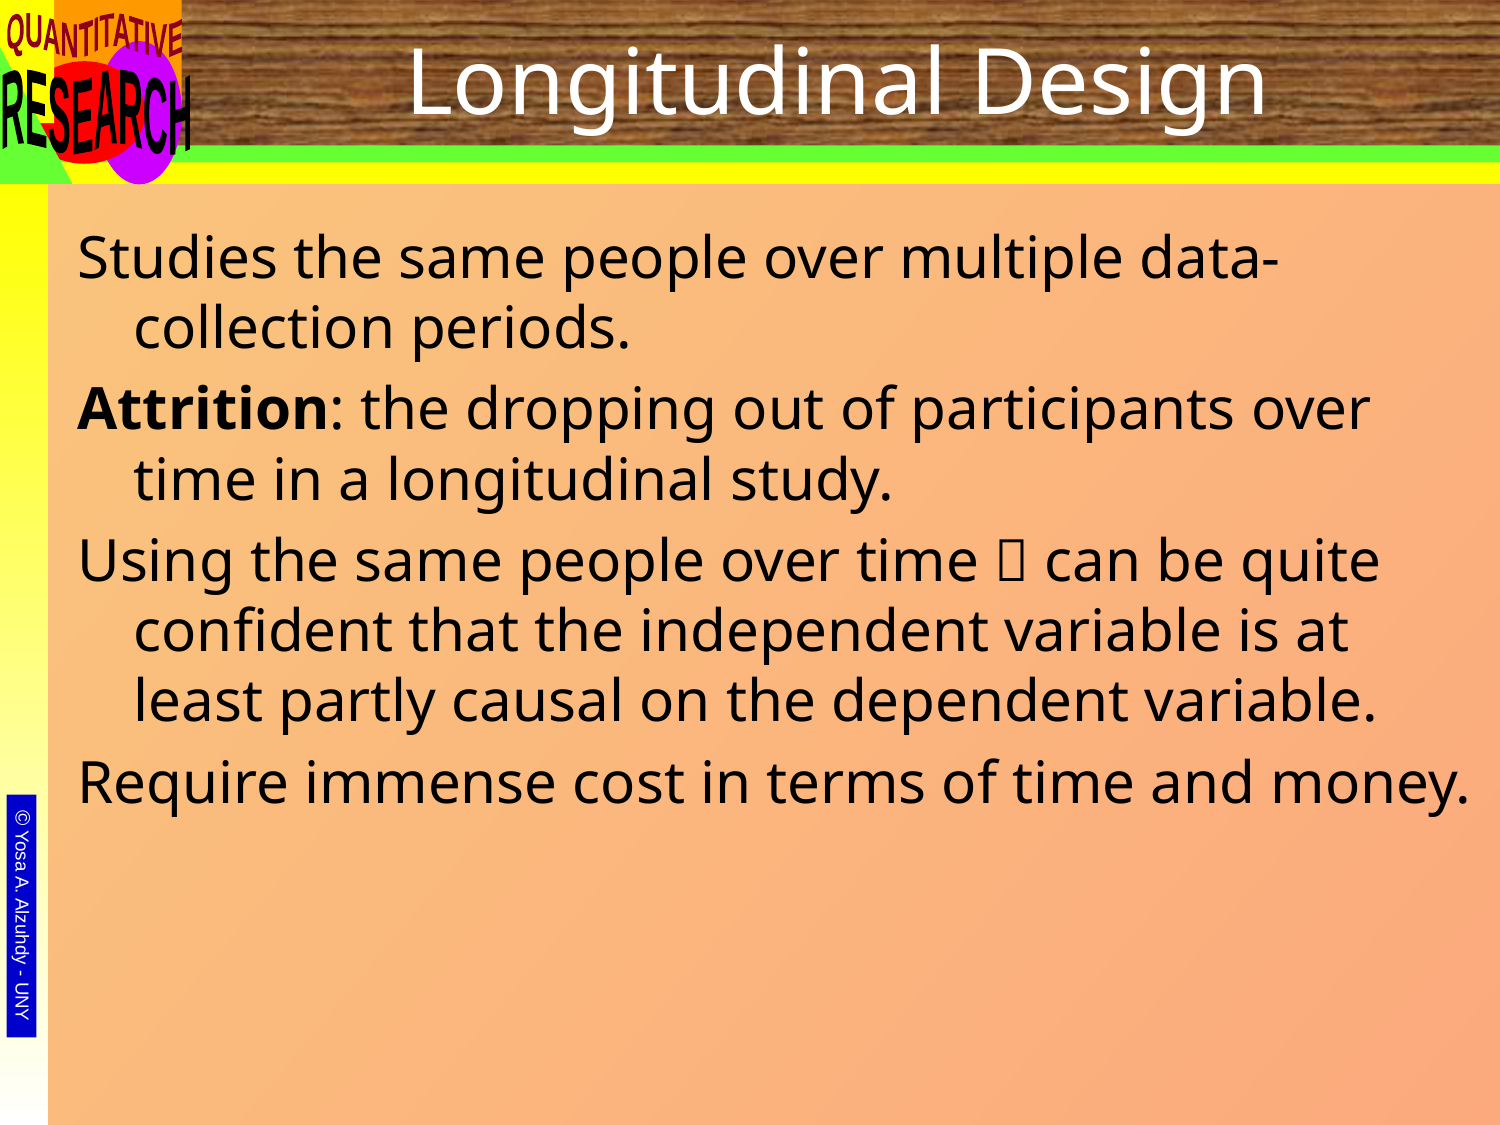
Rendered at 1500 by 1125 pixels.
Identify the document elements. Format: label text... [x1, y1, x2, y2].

list Studies the same people over multiple data-collection periods. Attrition: the dropping out of participants over time in a longitudinal study. Using the same people over time  can be quite confident that the independent variable is at least partly causal on the dependent variable. Require immense cost in terms of time and money. [62, 212, 1500, 1088]
title Longitudinal Design [189, 18, 1487, 138]
picture [182, 0, 1500, 145]
picture [178, 121, 185, 145]
